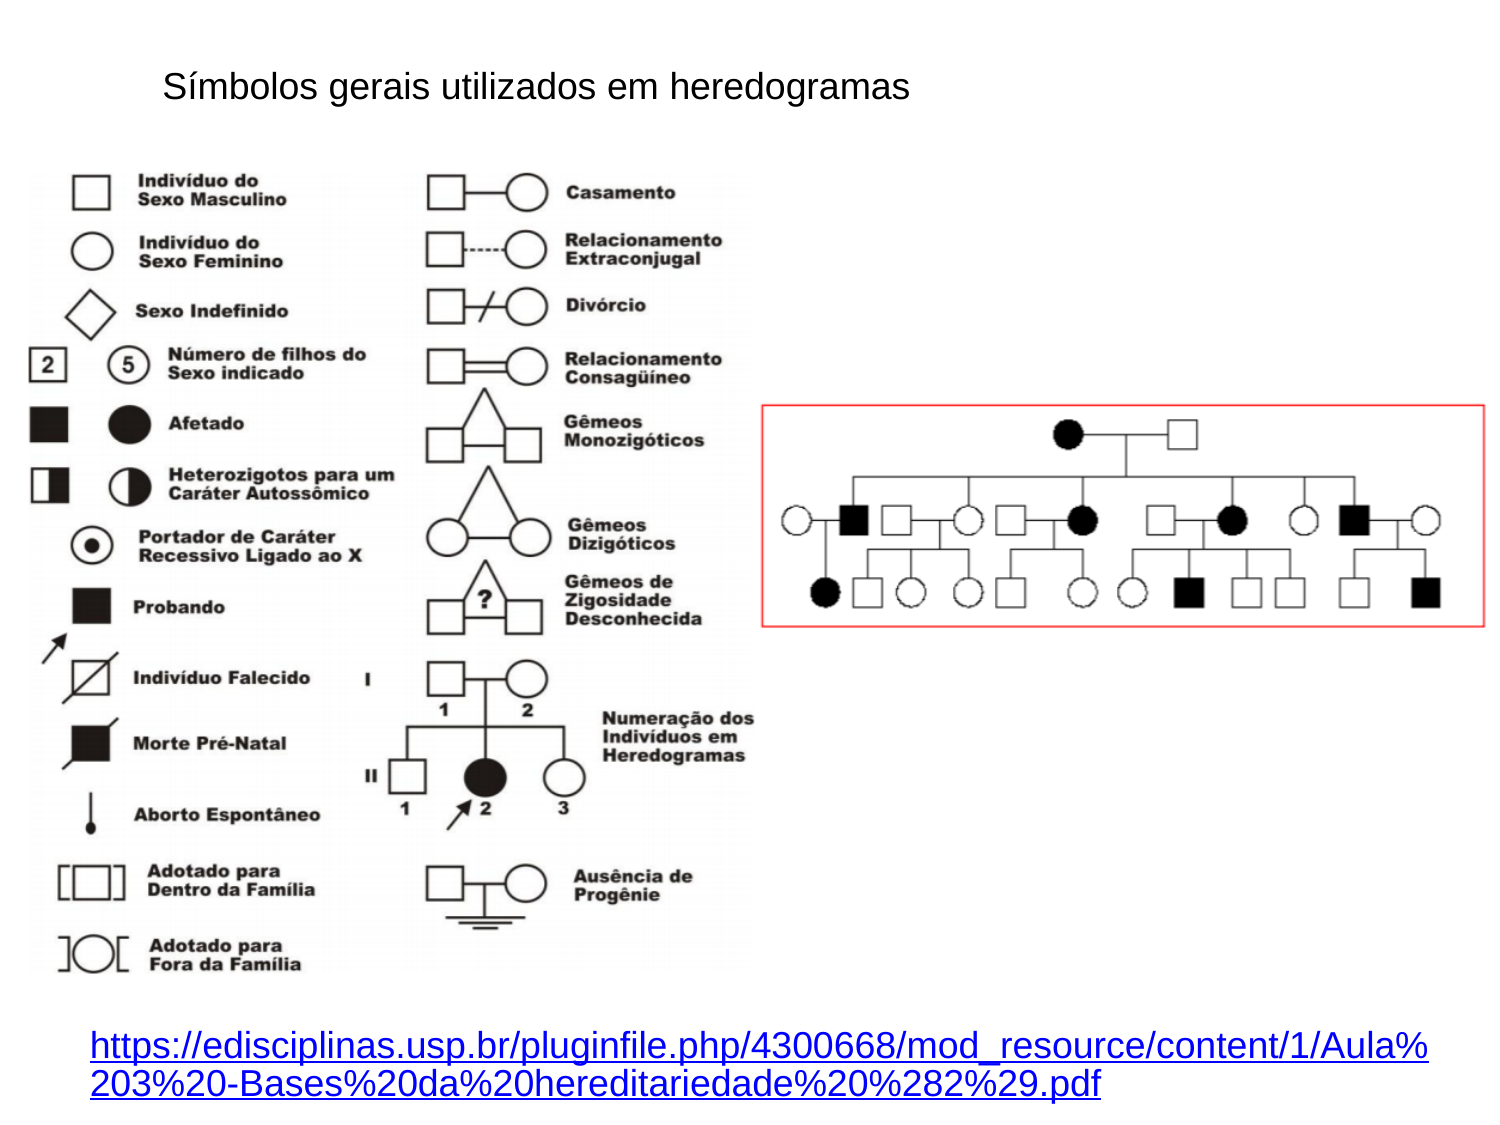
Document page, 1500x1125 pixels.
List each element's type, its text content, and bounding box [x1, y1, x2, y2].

picture [0, 130, 1500, 994]
text_box Símbolos gerais utilizados em heredogramas [147, 54, 1341, 115]
text_box https://edisciplinas.usp.br/pluginfile.php/4300668/mod_resource/content/1/Aula%203%20-Bases%20da%20hereditariedade%20%282%29.pdf [75, 1013, 1447, 1074]
